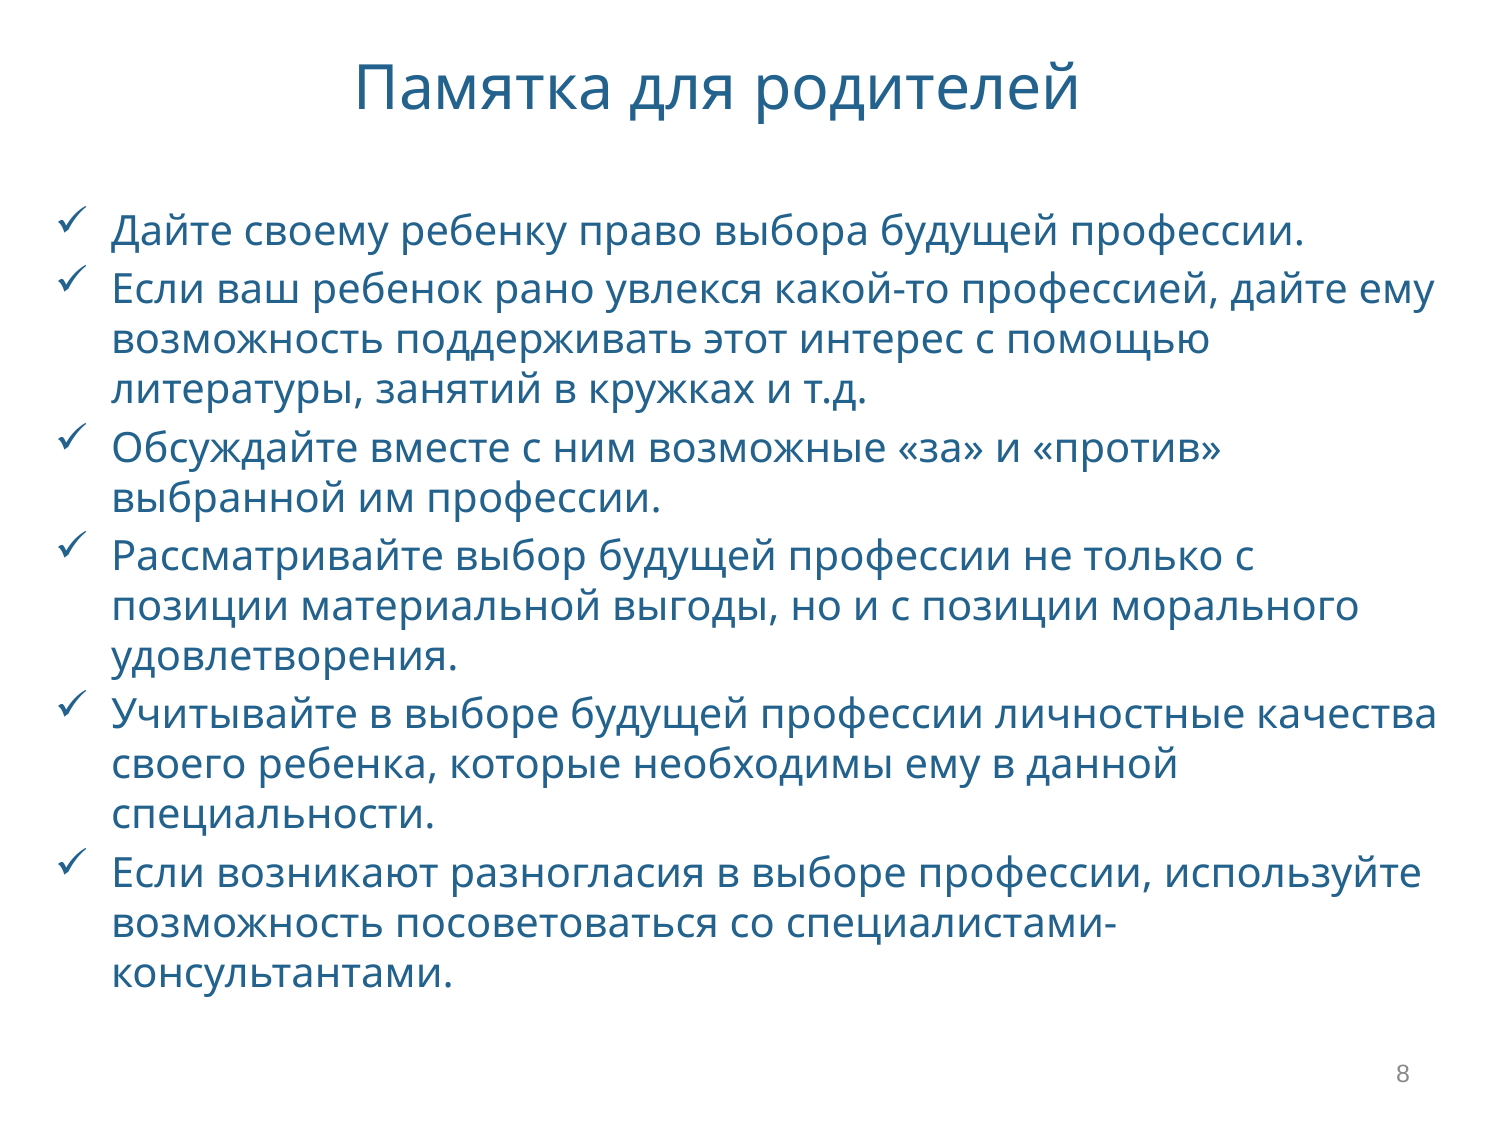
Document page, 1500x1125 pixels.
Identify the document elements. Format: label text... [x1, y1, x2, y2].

title Памятка для родителей [88, 7, 1364, 161]
slide_number 8 [1074, 1042, 1425, 1103]
text_box Дайте своему ребенку право выбора будущей профессии. Если ваш ребенок рано увлекся какой-то профессией, дайте ему возможность поддерживать этот интерес с помощью литературы, занятий в кружках и т.д. Обсуждайте вместе с ним возможные «за» и «против» выбранной им профессии. Рассматривайте выбор будущей профессии не только с позиции материальной выгоды, но и с позиции морального удовлетворения. Учитывайте в выборе будущей профессии личностные качества своего ребенка, которые необходимы ему в данной специальности. Если возникают разногласия в выборе профессии, используйте возможность посоветоваться со специалистами-консультантами. [39, 196, 1458, 965]
